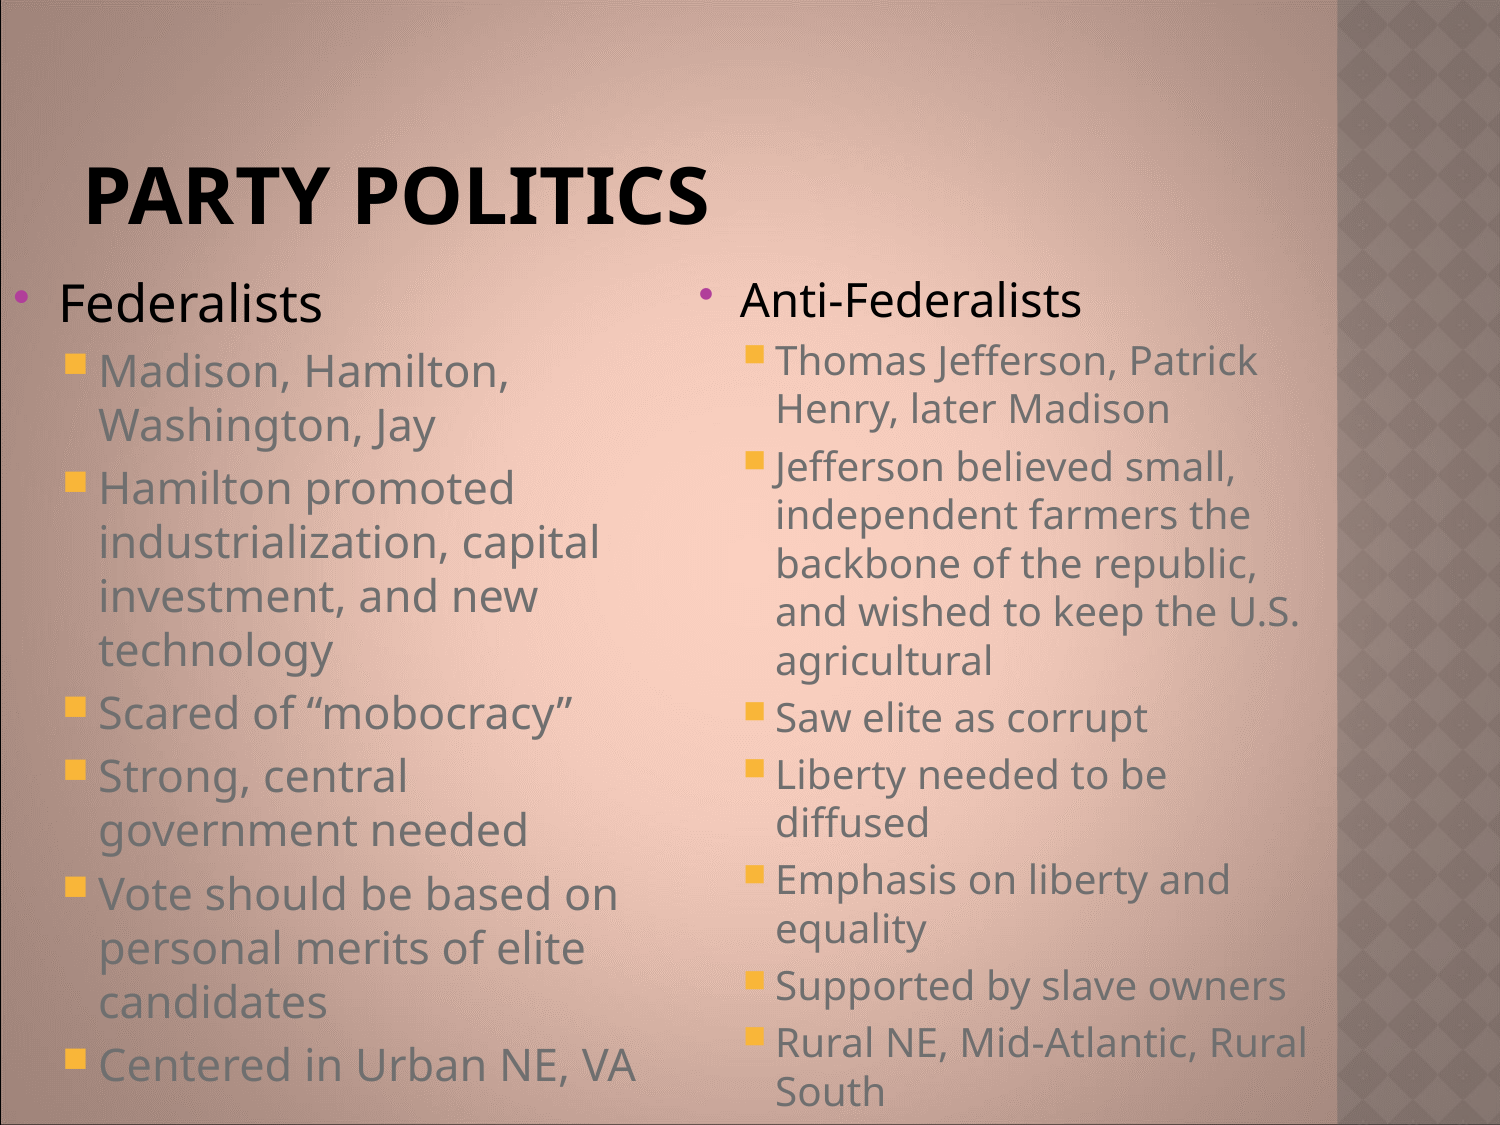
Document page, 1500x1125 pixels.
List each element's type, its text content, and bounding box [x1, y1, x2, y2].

list Anti-Federalists Thomas Jefferson, Patrick Henry, later Madison Jefferson believed small, independent farmers the backbone of the republic, and wished to keep the U.S. agricultural Saw elite as corrupt Liberty needed to be diffused Emphasis on liberty and equality Supported by slave owners Rural NE, Mid-Atlantic, Rural South [685, 262, 1338, 1125]
list Federalists Madison, Hamilton, Washington, Jay Hamilton promoted industrialization, capital investment, and new technology Scared of “mobocracy” Strong, central government needed Vote should be based on personal merits of elite candidates Centered in Urban NE, VA [0, 262, 653, 1125]
title Party Politics [75, 52, 1263, 240]
